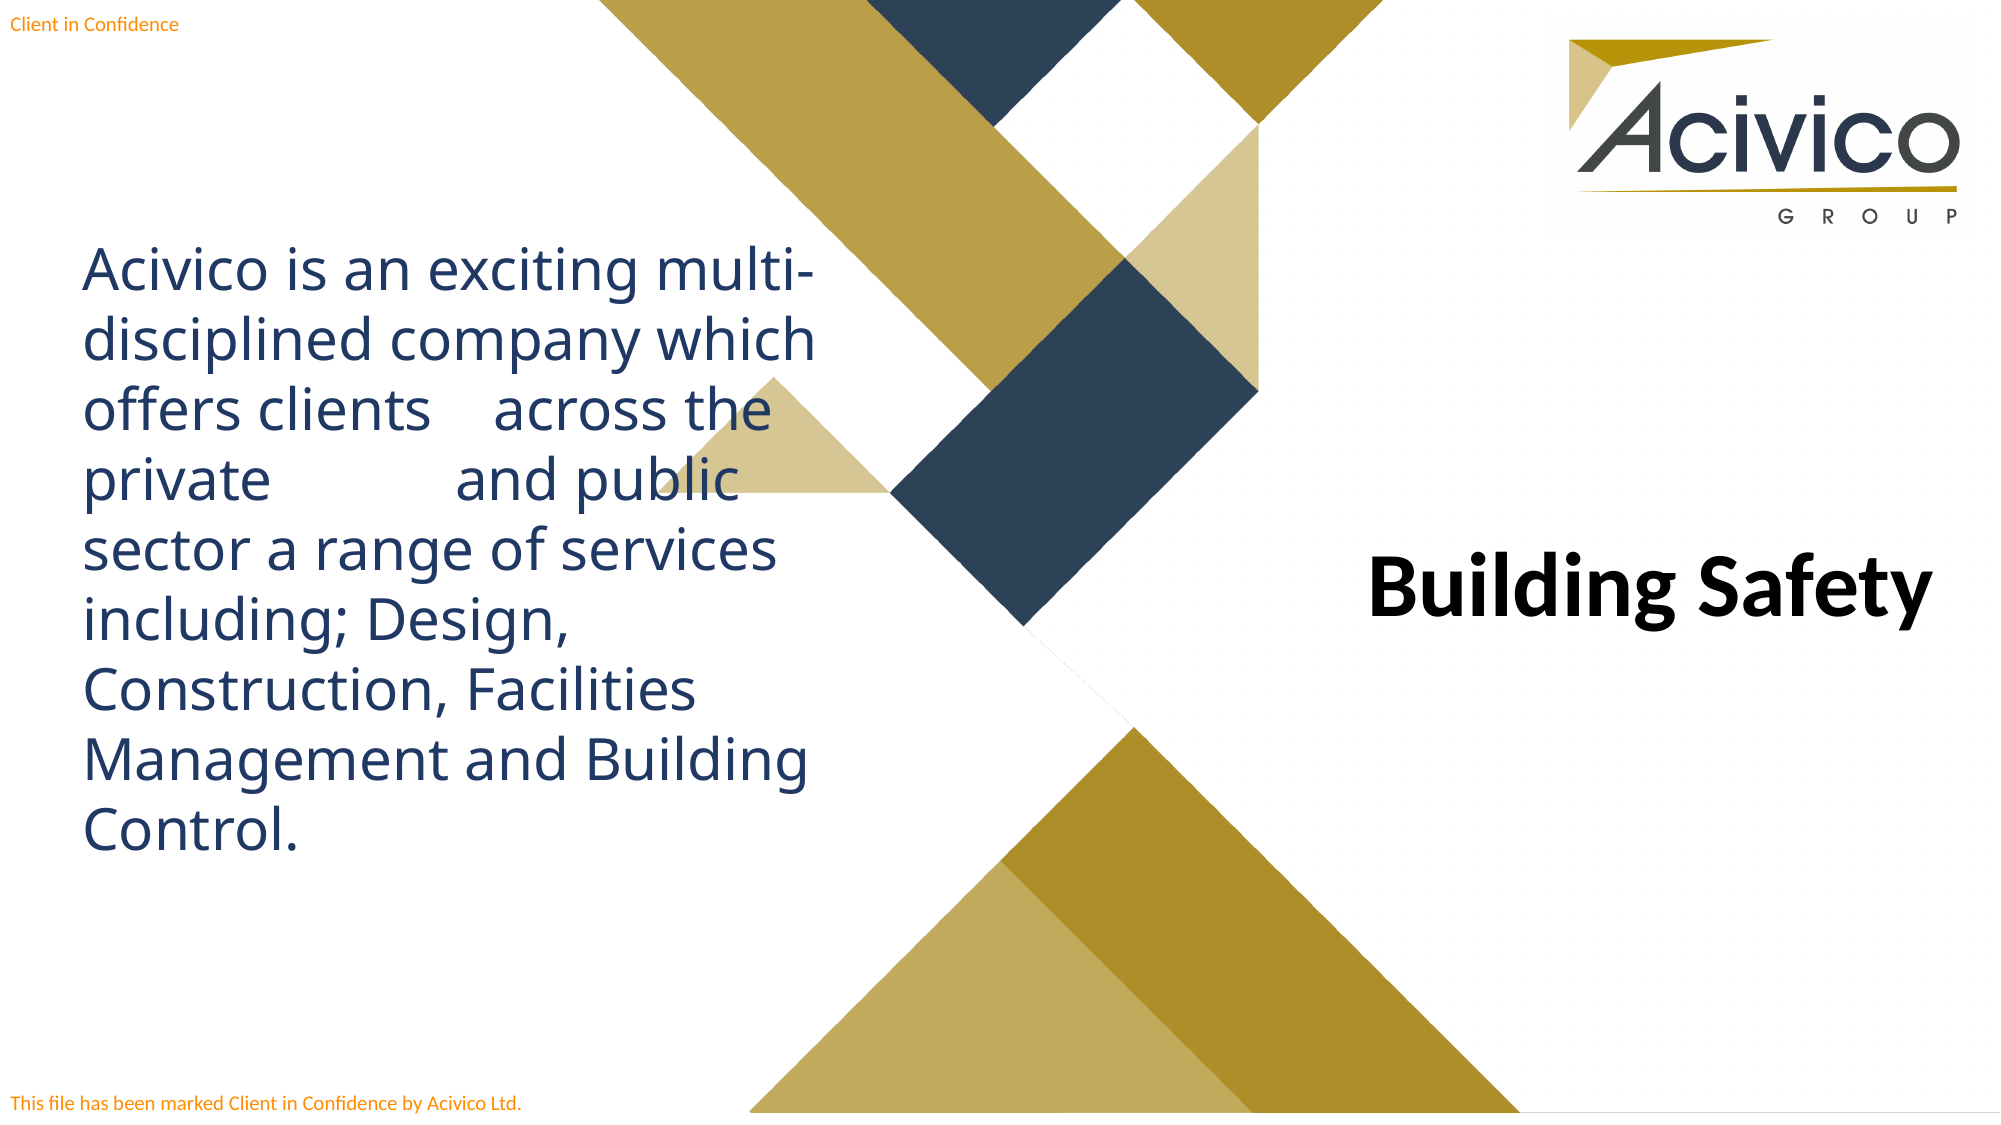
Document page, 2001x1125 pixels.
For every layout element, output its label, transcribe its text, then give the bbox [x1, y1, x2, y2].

text_box Acivico is an exciting multi-disciplined company which offers clients across the private and public sector a range of services including; Design, Construction, Facilities Management and Building Control. [67, 224, 587, 870]
picture [587, 0, 2000, 1113]
